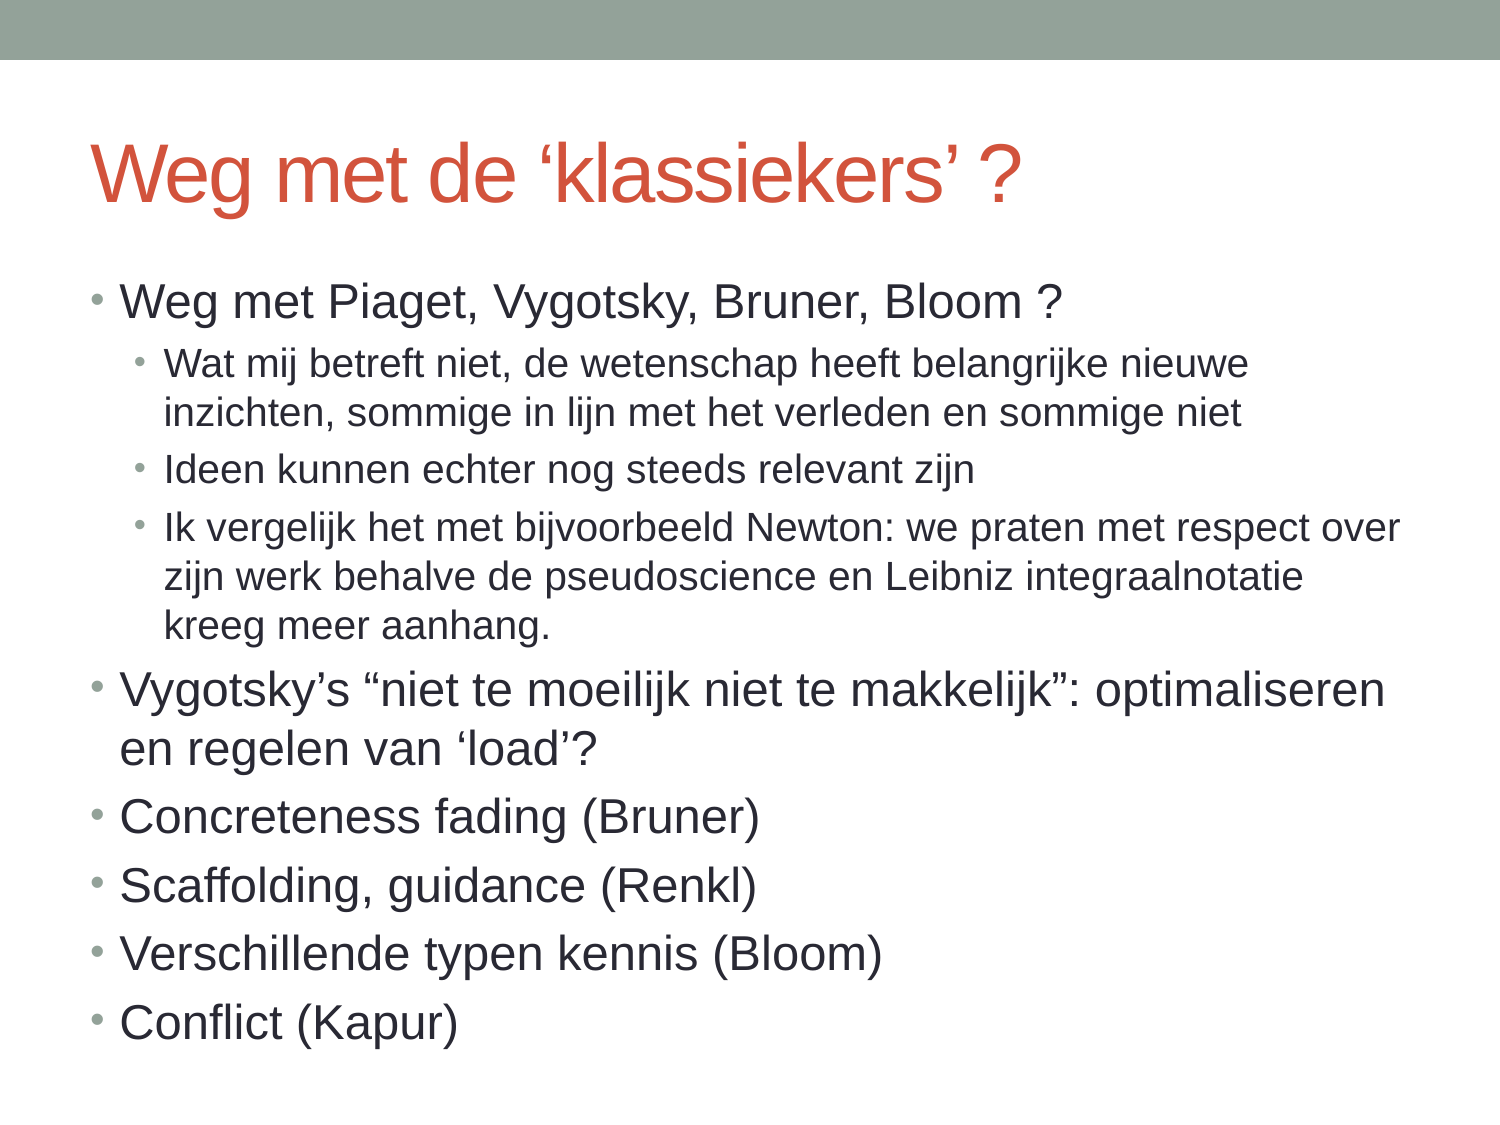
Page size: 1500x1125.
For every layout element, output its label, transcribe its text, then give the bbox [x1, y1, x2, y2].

title Weg met de ‘klassiekers’ ? [75, 87, 1425, 250]
list Weg met Piaget, Vygotsky, Bruner, Bloom ? Wat mij betreft niet, de wetenschap heeft belangrijke nieuwe inzichten, sommige in lijn met het verleden en sommige niet Ideen kunnen echter nog steeds relevant zijn Ik vergelijk het met bijvoorbeeld Newton: we praten met respect over zijn werk behalve de pseudoscience en Leibniz integraalnotatie kreeg meer aanhang. Vygotsky’s “niet te moeilijk niet te makkelijk”: optimaliseren en regelen van ‘load’? Concreteness fading (Bruner) Scaffolding, guidance (Renkl) Verschillende typen kennis (Bloom) Conflict (Kapur) [75, 262, 1425, 1063]
